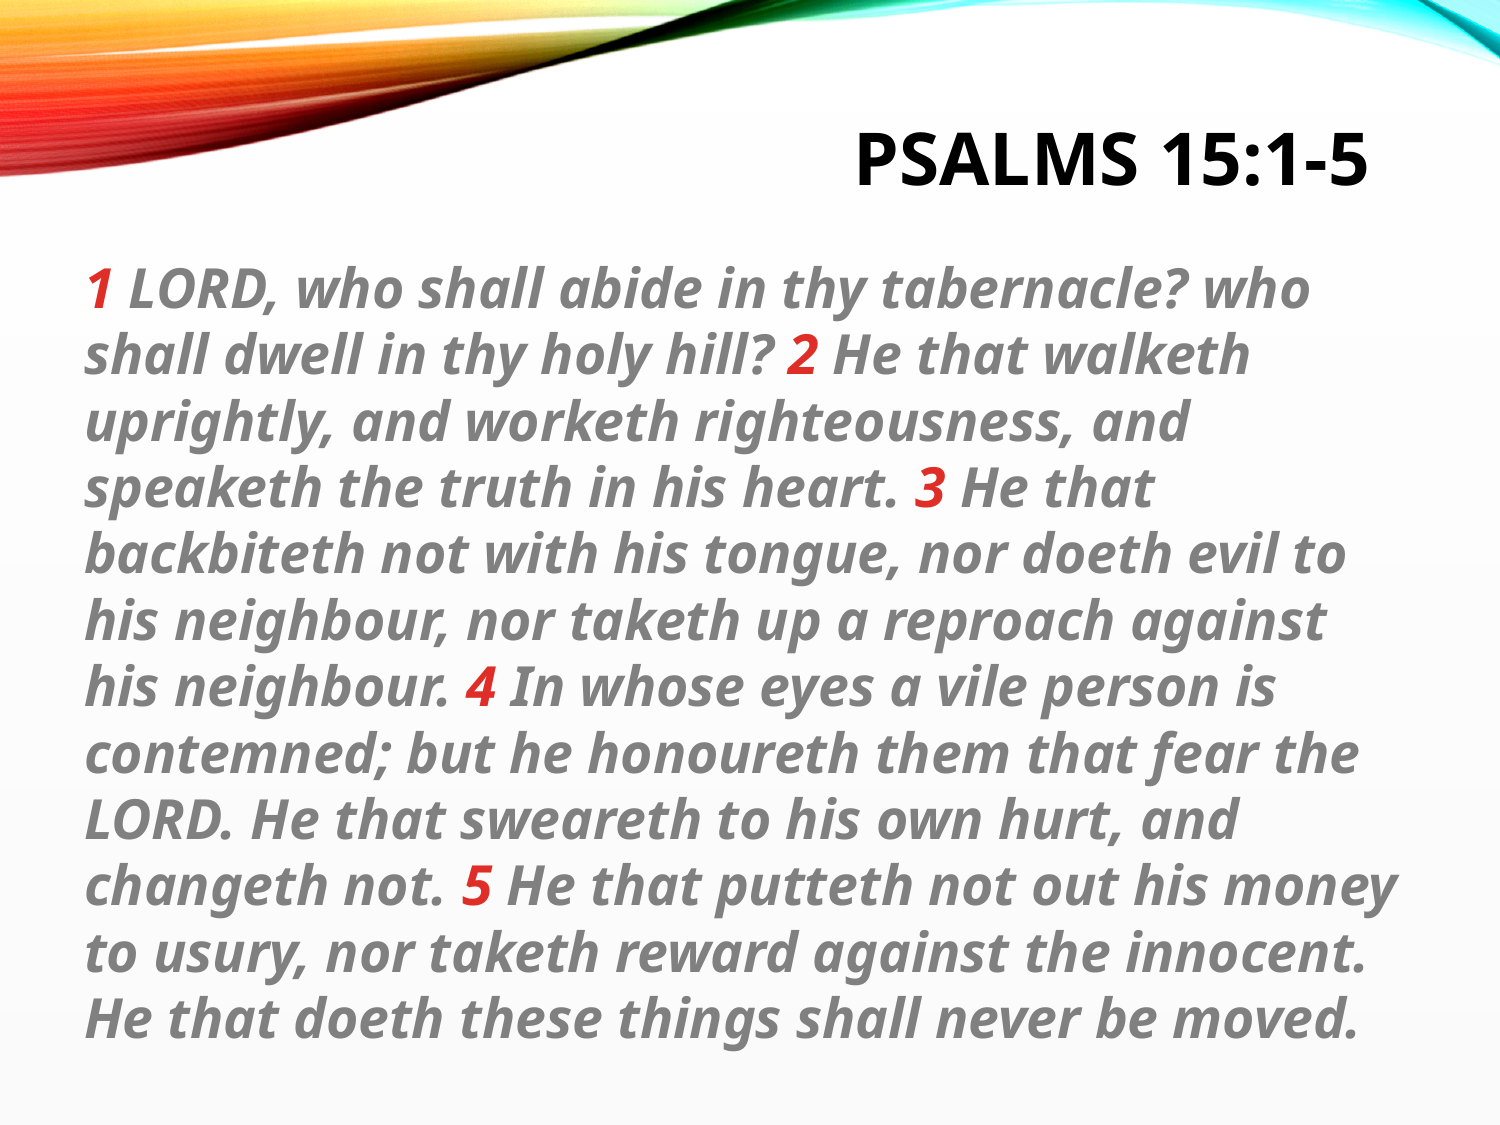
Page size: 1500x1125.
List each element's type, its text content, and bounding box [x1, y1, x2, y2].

picture [0, 0, 1500, 178]
title Psalms 15:1-5 [55, 114, 1386, 210]
list 1 LORD, who shall abide in thy tabernacle? who shall dwell in thy holy hill? 2 He that walketh uprightly, and worketh righteousness, and speaketh the truth in his heart. 3 He that backbiteth not with his tongue, nor doeth evil to his neighbour, nor taketh up a reproach against his neighbour. 4 In whose eyes a vile person is contemned; but he honoureth them that fear the LORD. He that sweareth to his own hurt, and changeth not. 5 He that putteth not out his money to usury, nor taketh reward against the innocent. He that doeth these things shall never be moved. [69, 245, 1421, 1074]
